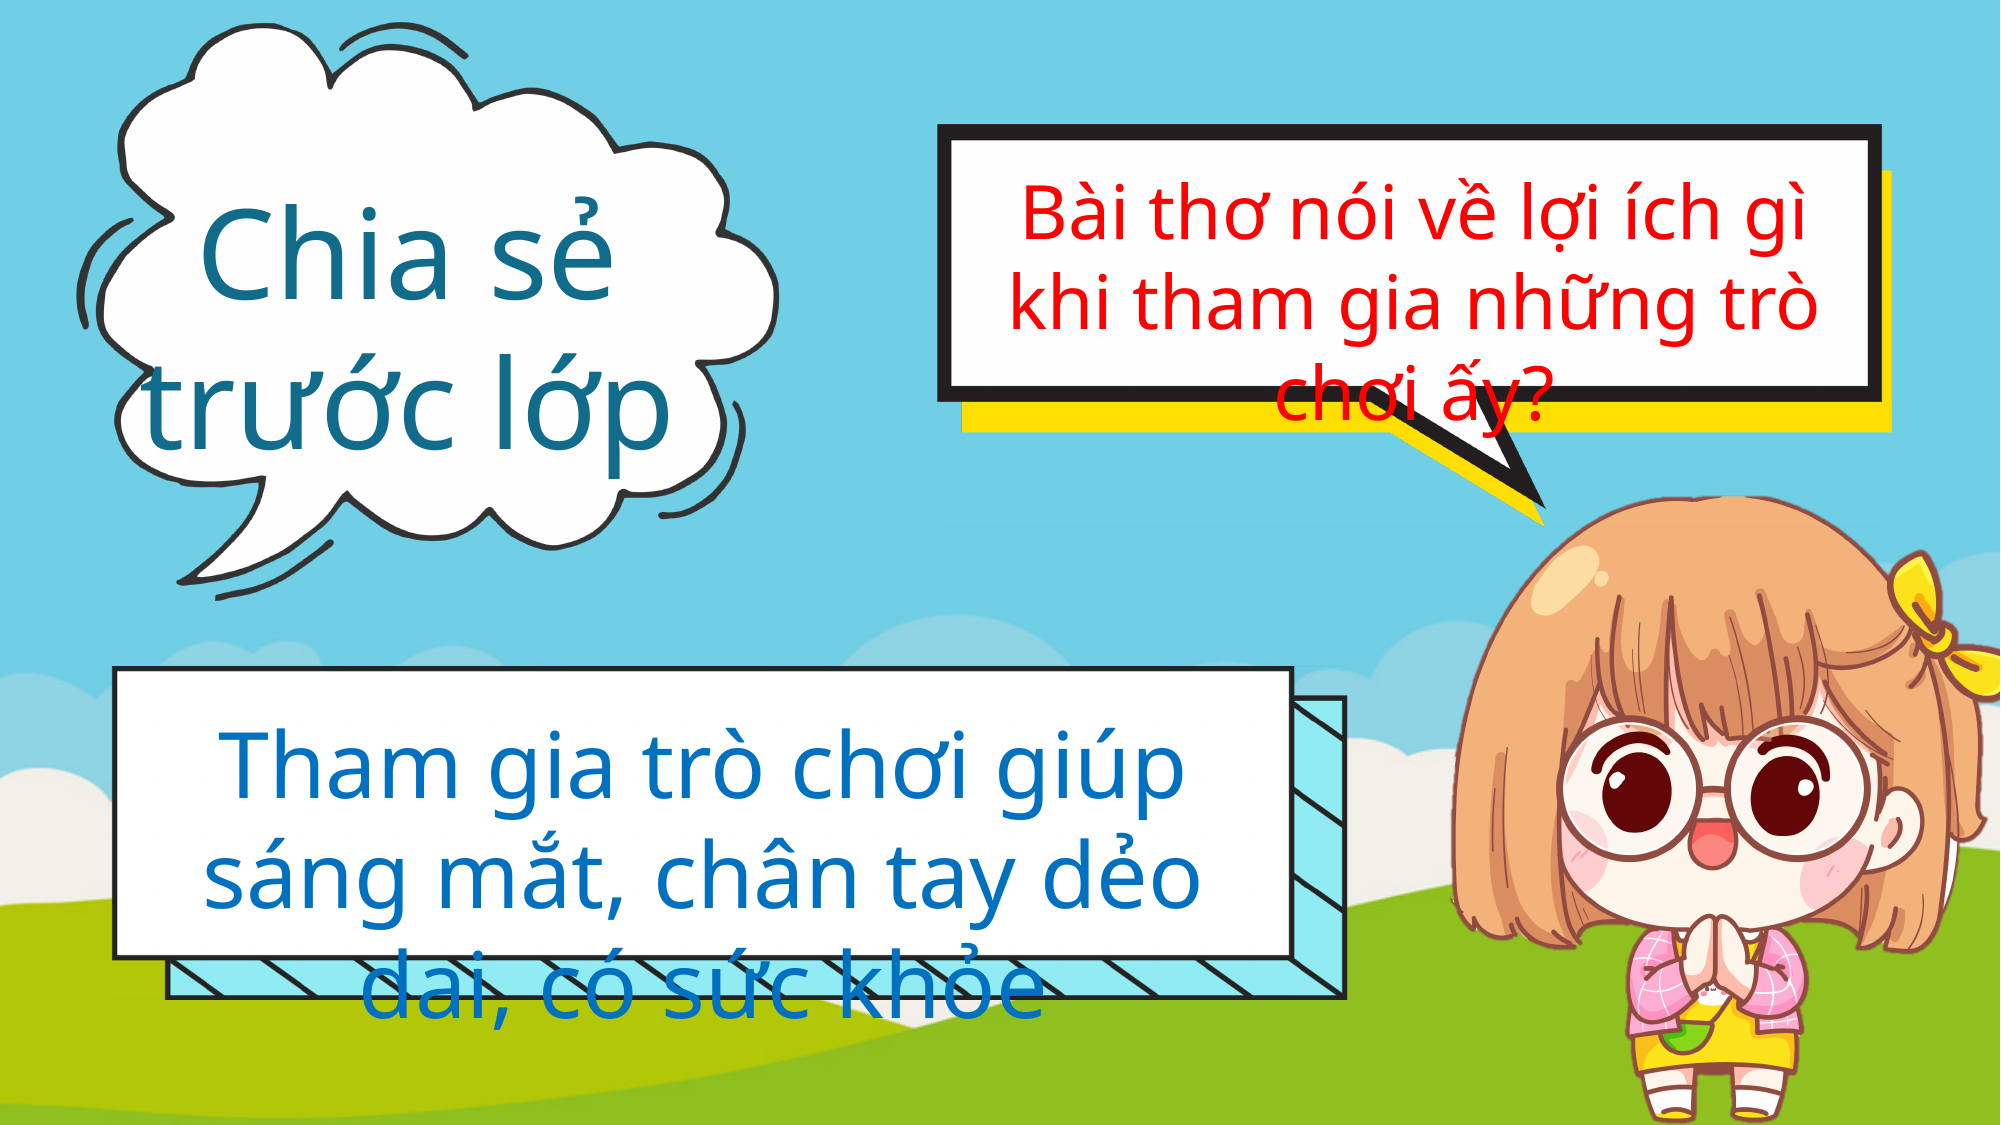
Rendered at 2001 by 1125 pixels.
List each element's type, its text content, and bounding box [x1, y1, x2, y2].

picture [0, 0, 2000, 1125]
text_box Tham gia trò chơi giúp sáng mắt, chân tay dẻo dai, có sức khỏe [116, 1000, 1224, 1037]
